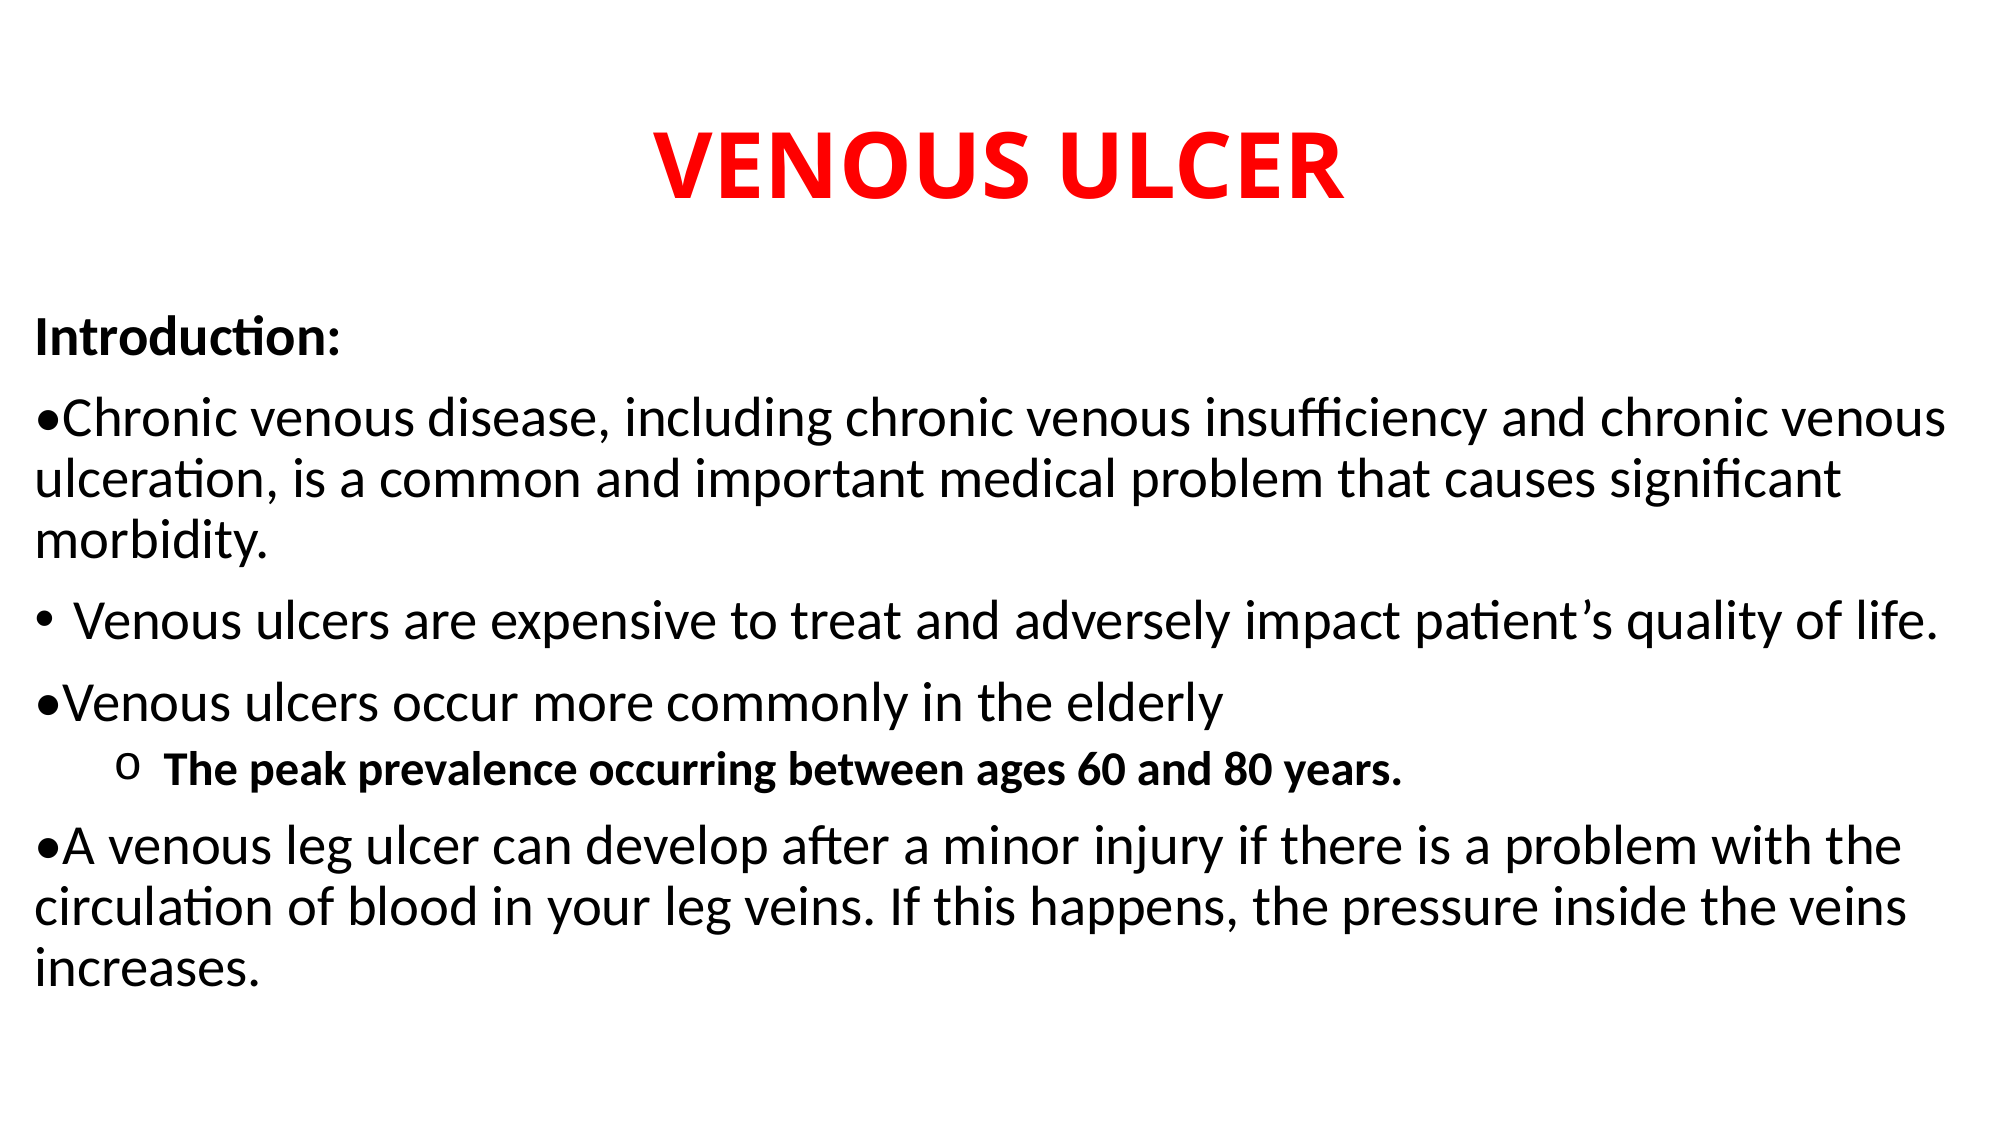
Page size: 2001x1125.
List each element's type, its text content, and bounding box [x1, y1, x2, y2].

list Introduction: •Chronic venous disease, including chronic venous insufficiency and chronic venous ulceration, is a common and important medical problem that causes significant morbidity. Venous ulcers are expensive to treat and adversely impact patient’s quality of life. •Venous ulcers occur more commonly in the elderly The peak prevalence occurring between ages 60 and 80 years. •A venous leg ulcer can develop after a minor injury if there is a problem with the circulation of blood in your leg veins. If this happens, the pressure inside the veins increases. [19, 299, 1973, 1014]
title VENOUS ULCER [137, 59, 1863, 278]
